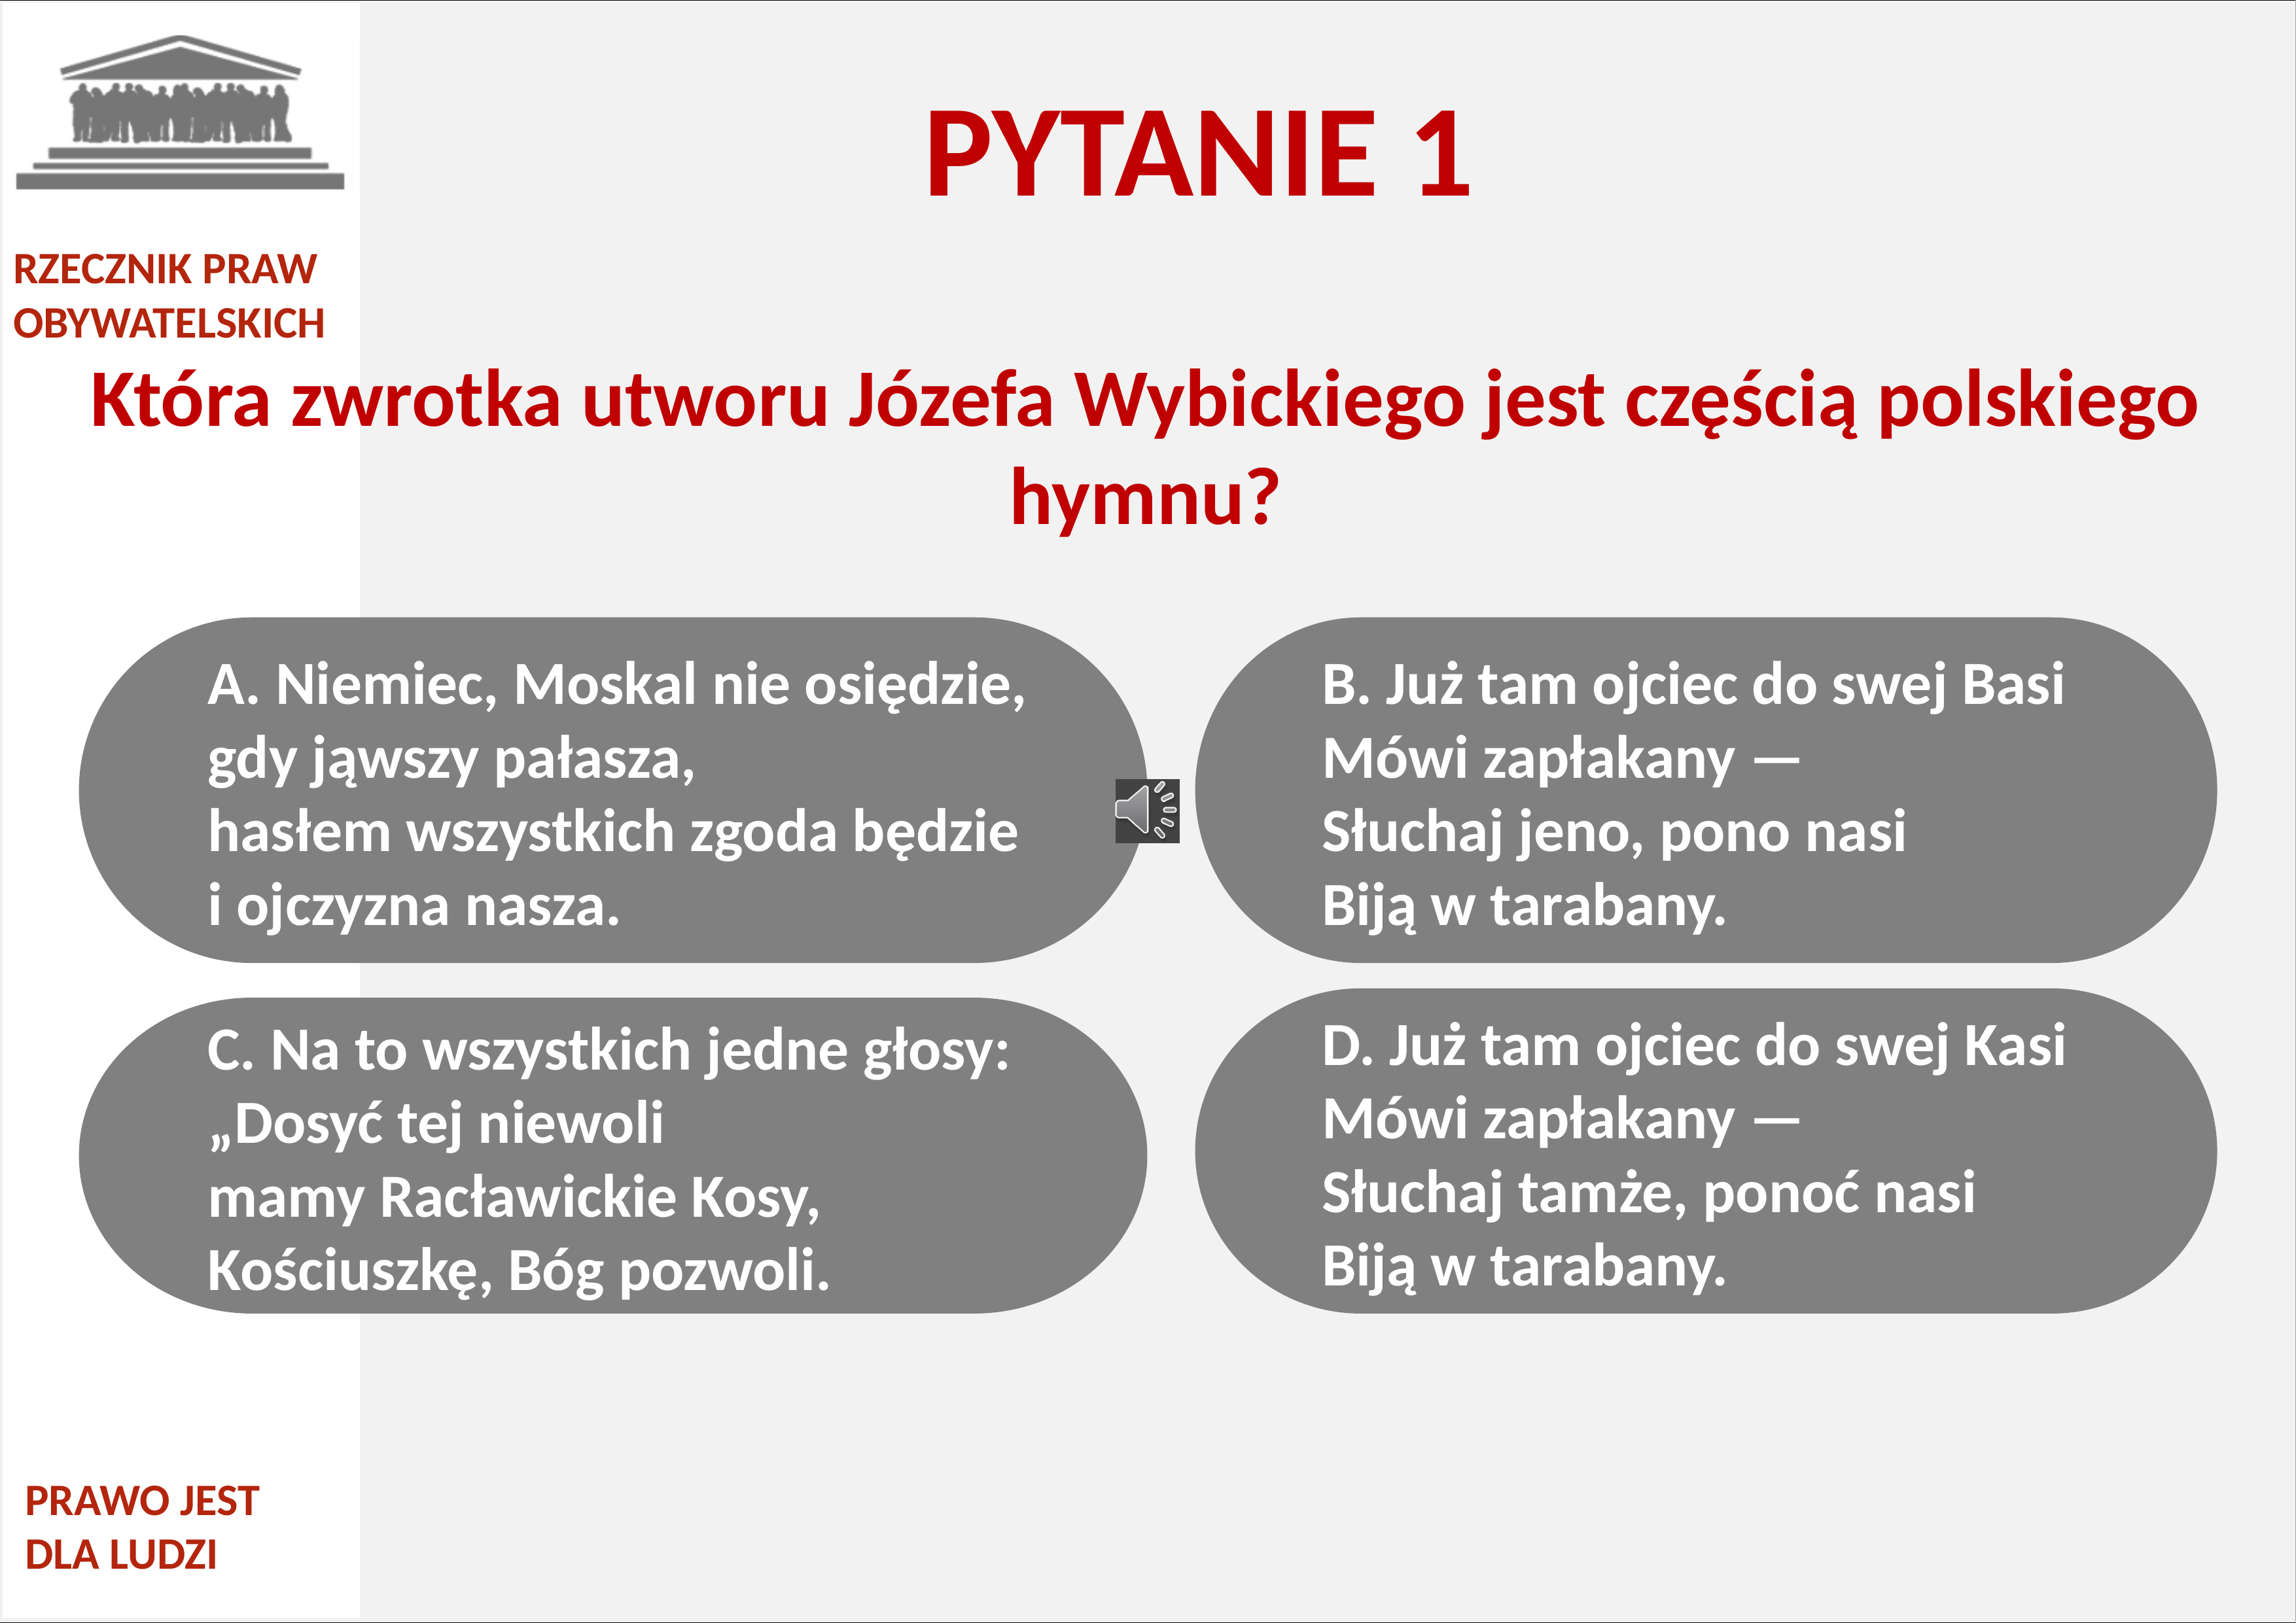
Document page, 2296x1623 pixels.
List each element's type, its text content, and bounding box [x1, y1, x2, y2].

text_box [1, 1, 361, 227]
text_box A. Niemiec, Moskal nie osiędzie, gdy jąwszy pałasza, hasłem wszystkich zgoda będzie i ojczyzna nasza. [79, 617, 1147, 964]
picture [1114, 778, 1181, 845]
text_box [0, 552, 2296, 1623]
picture [7, 35, 353, 194]
text_box [1, 552, 361, 1620]
text_box RZECZNIK PRAW OBYWATELSKICH [0, 227, 353, 235]
text_box C. Na to wszystkich jedne głosy: „Dosyć tej niewoli mamy Racławickie Kosy, Kościuszkę, Bóg pozwoli. [79, 998, 1148, 1314]
text_box D. Już tam ojciec do swej Kasi Mówi zapłakany — Słuchaj tamże, ponoć nasi Biją w tarabany. [1195, 988, 2217, 1314]
text_box B. Już tam ojciec do swej Basi Mówi zapłakany — Słuchaj jeno, pono nasi Biją w tarabany. [1195, 617, 2217, 964]
text_box PYTANIE 1 [12, 54, 2296, 234]
text_box [0, 0, 2296, 227]
text_box PRAWO JEST DLA LUDZI [3, 1459, 361, 1590]
text_box Która zwrotka utworu Józefa Wybickiego jest częścią polskiego hymnu? [0, 235, 2296, 552]
